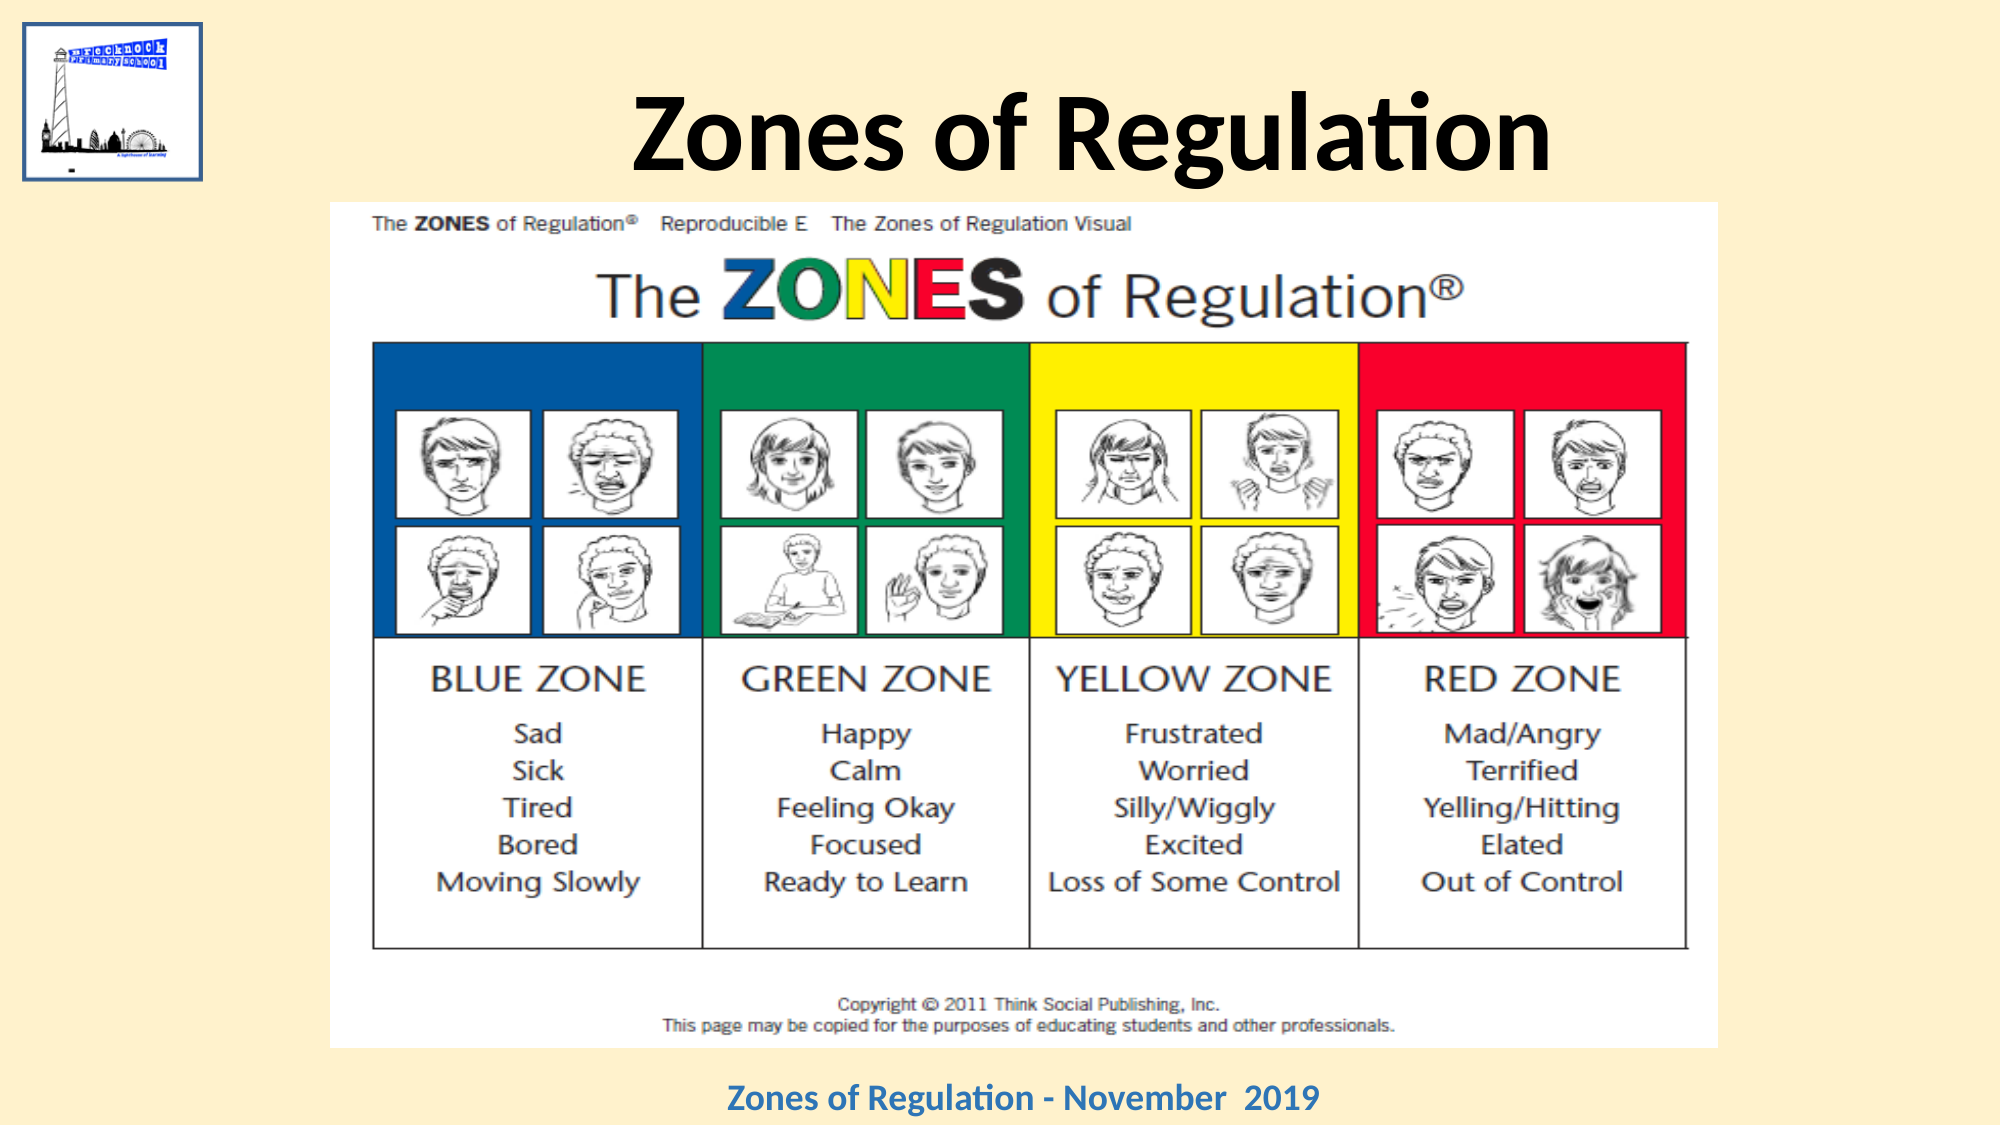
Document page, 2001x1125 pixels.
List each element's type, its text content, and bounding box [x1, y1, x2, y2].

picture [22, 22, 204, 182]
text_box Zones of Regulation [462, 51, 1725, 201]
footer Zones of Regulation - November 2019 [591, 1065, 1457, 1125]
picture [330, 202, 1718, 1048]
